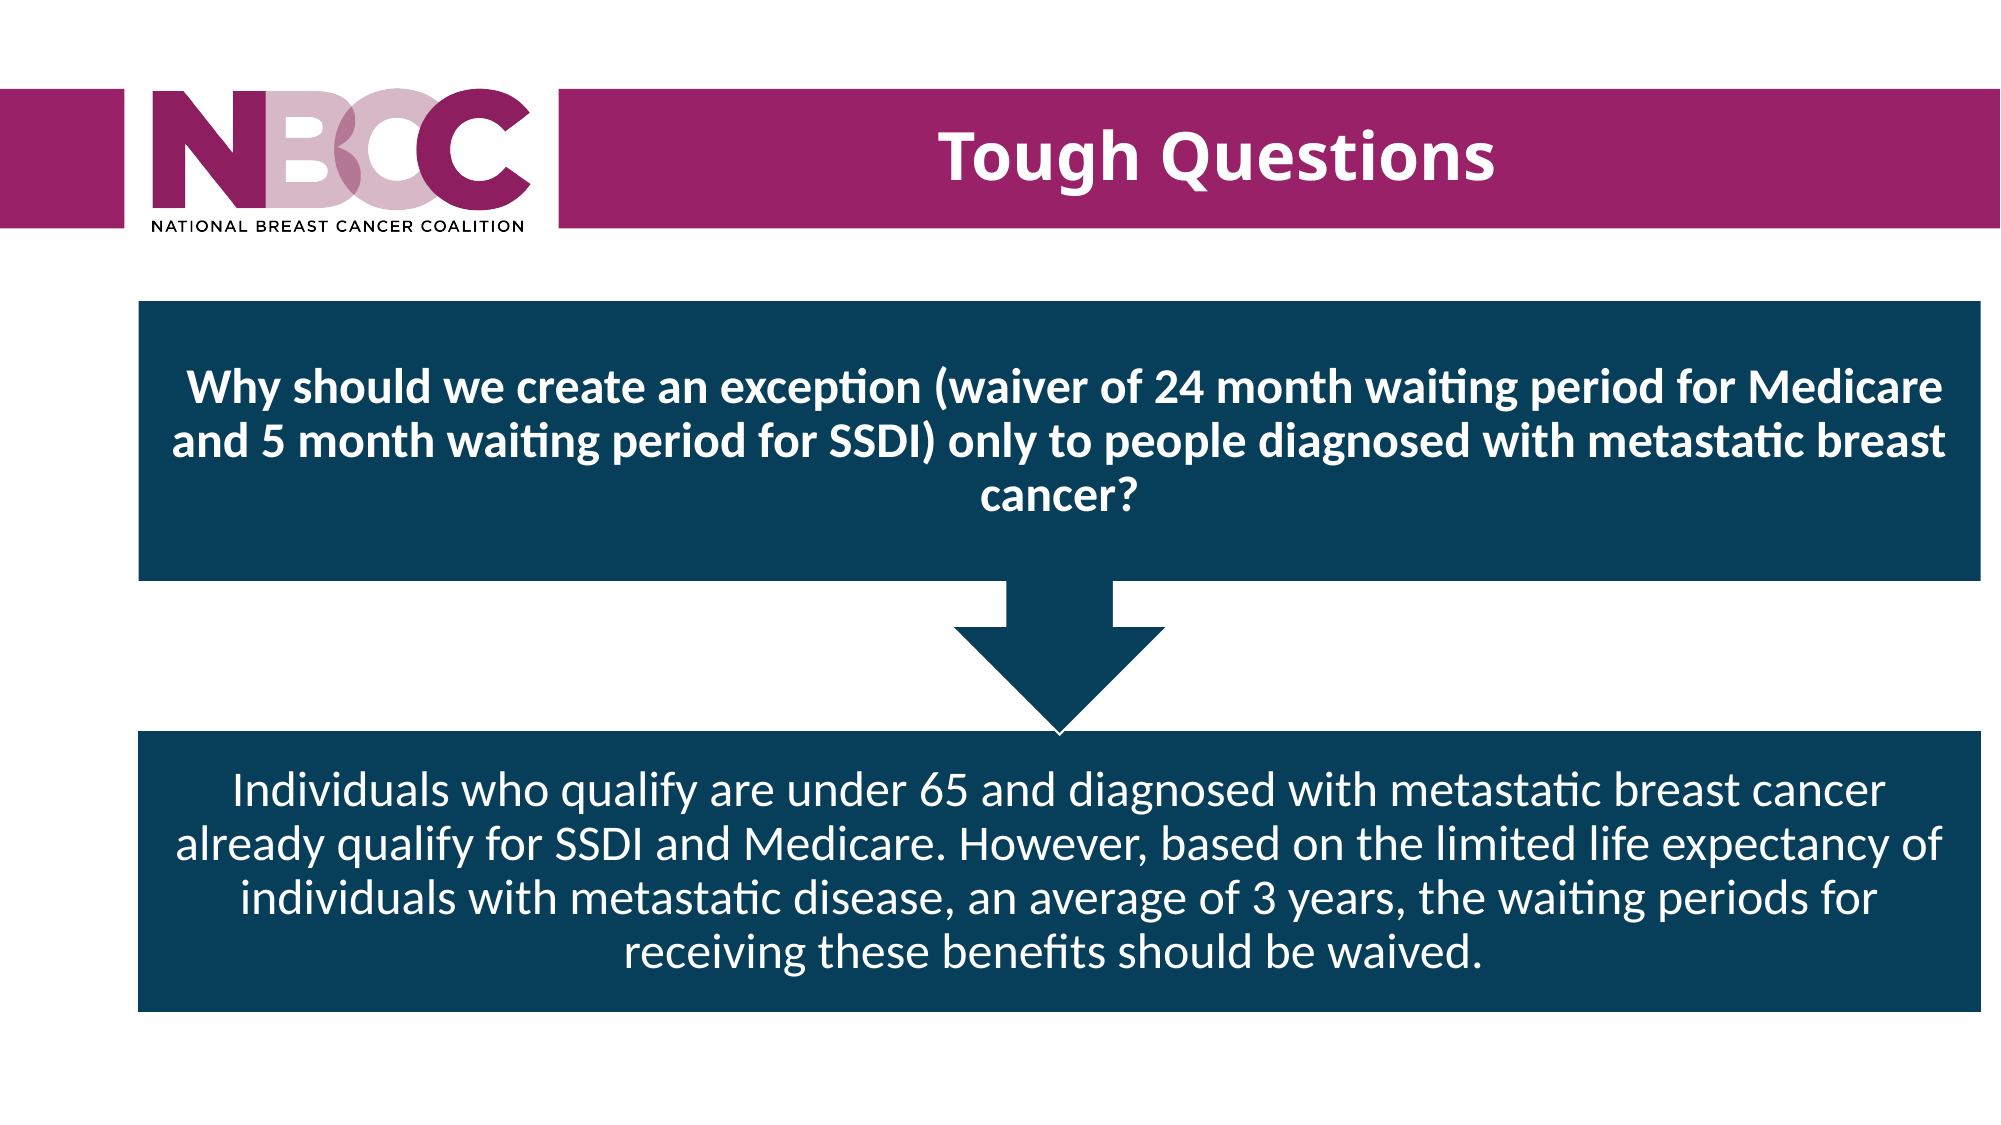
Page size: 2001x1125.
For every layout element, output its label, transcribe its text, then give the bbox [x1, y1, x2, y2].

list Tough Questions [587, 102, 1848, 215]
picture [152, 88, 531, 232]
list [137, 299, 1982, 1014]
